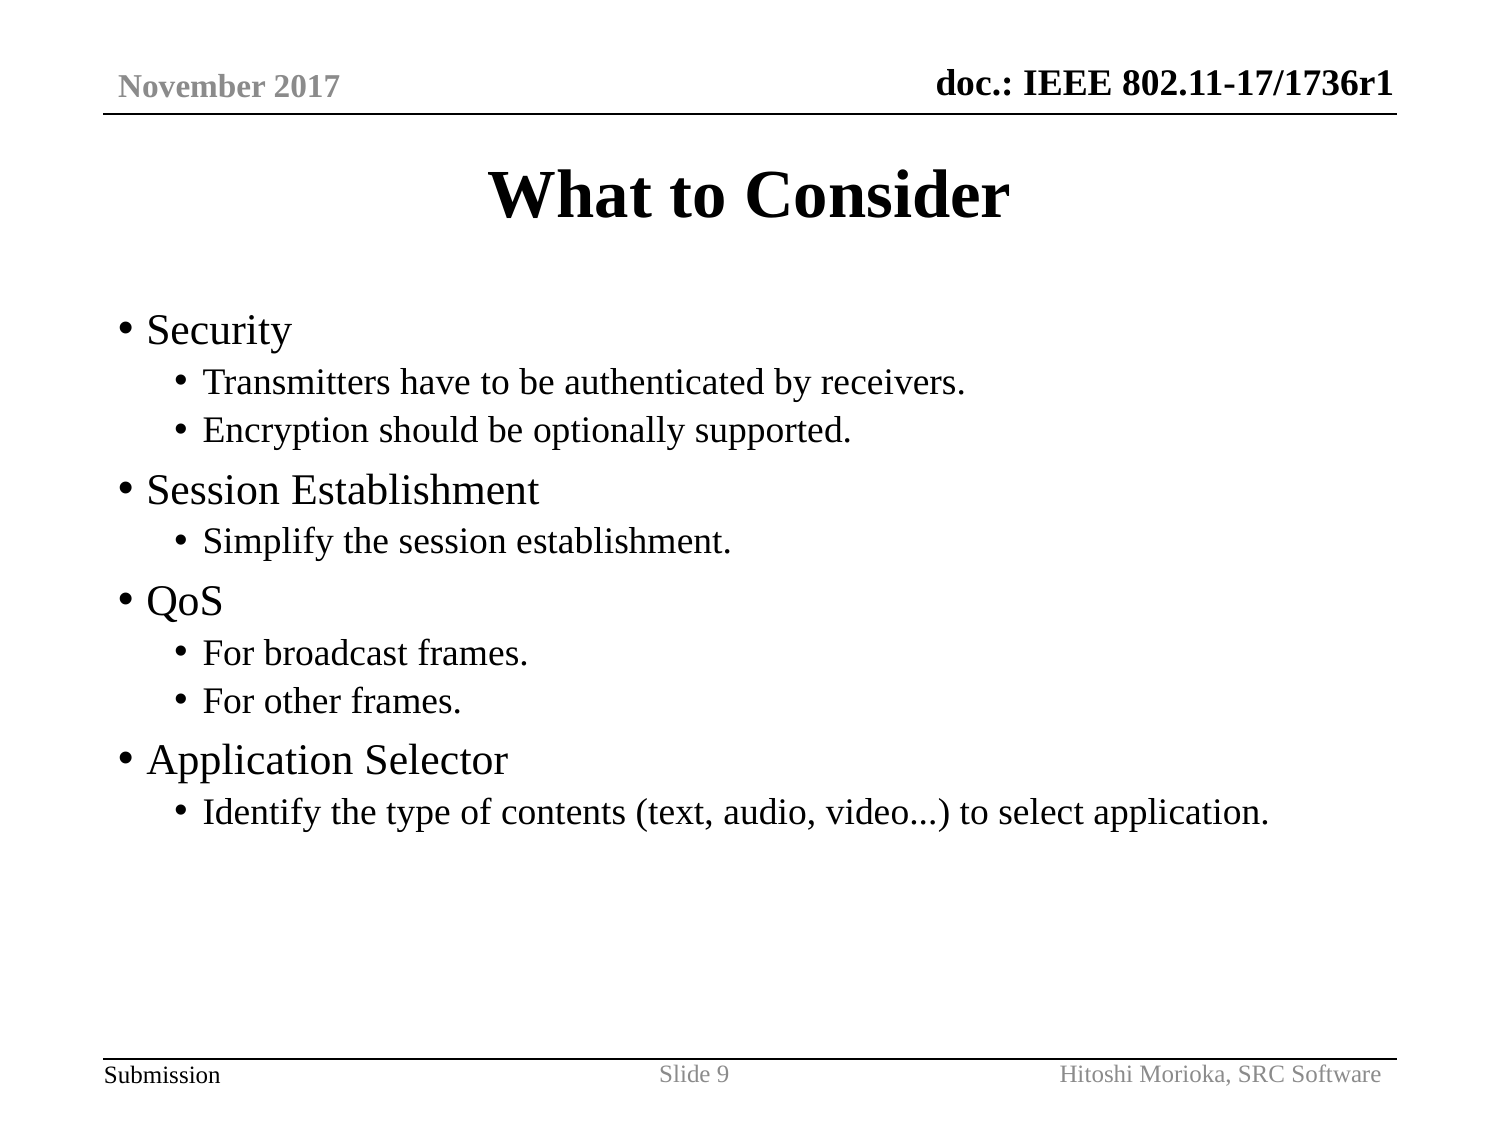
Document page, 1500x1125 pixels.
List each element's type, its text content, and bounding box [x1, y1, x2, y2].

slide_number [103, 53, 441, 114]
list Security Transmitters have to be authenticated by receivers. Encryption should be optionally supported. Session Establishment Simplify the session establishment. QoS For broadcast frames. For other frames. Application Selector Identify the type of contents (text, audio, video...) to select application. [103, 299, 1397, 1014]
title What to Consider [103, 113, 1397, 278]
footer Hitoshi Morioka, SRC Software [890, 1042, 1397, 1103]
slide_number Slide 9 [525, 1042, 864, 1103]
